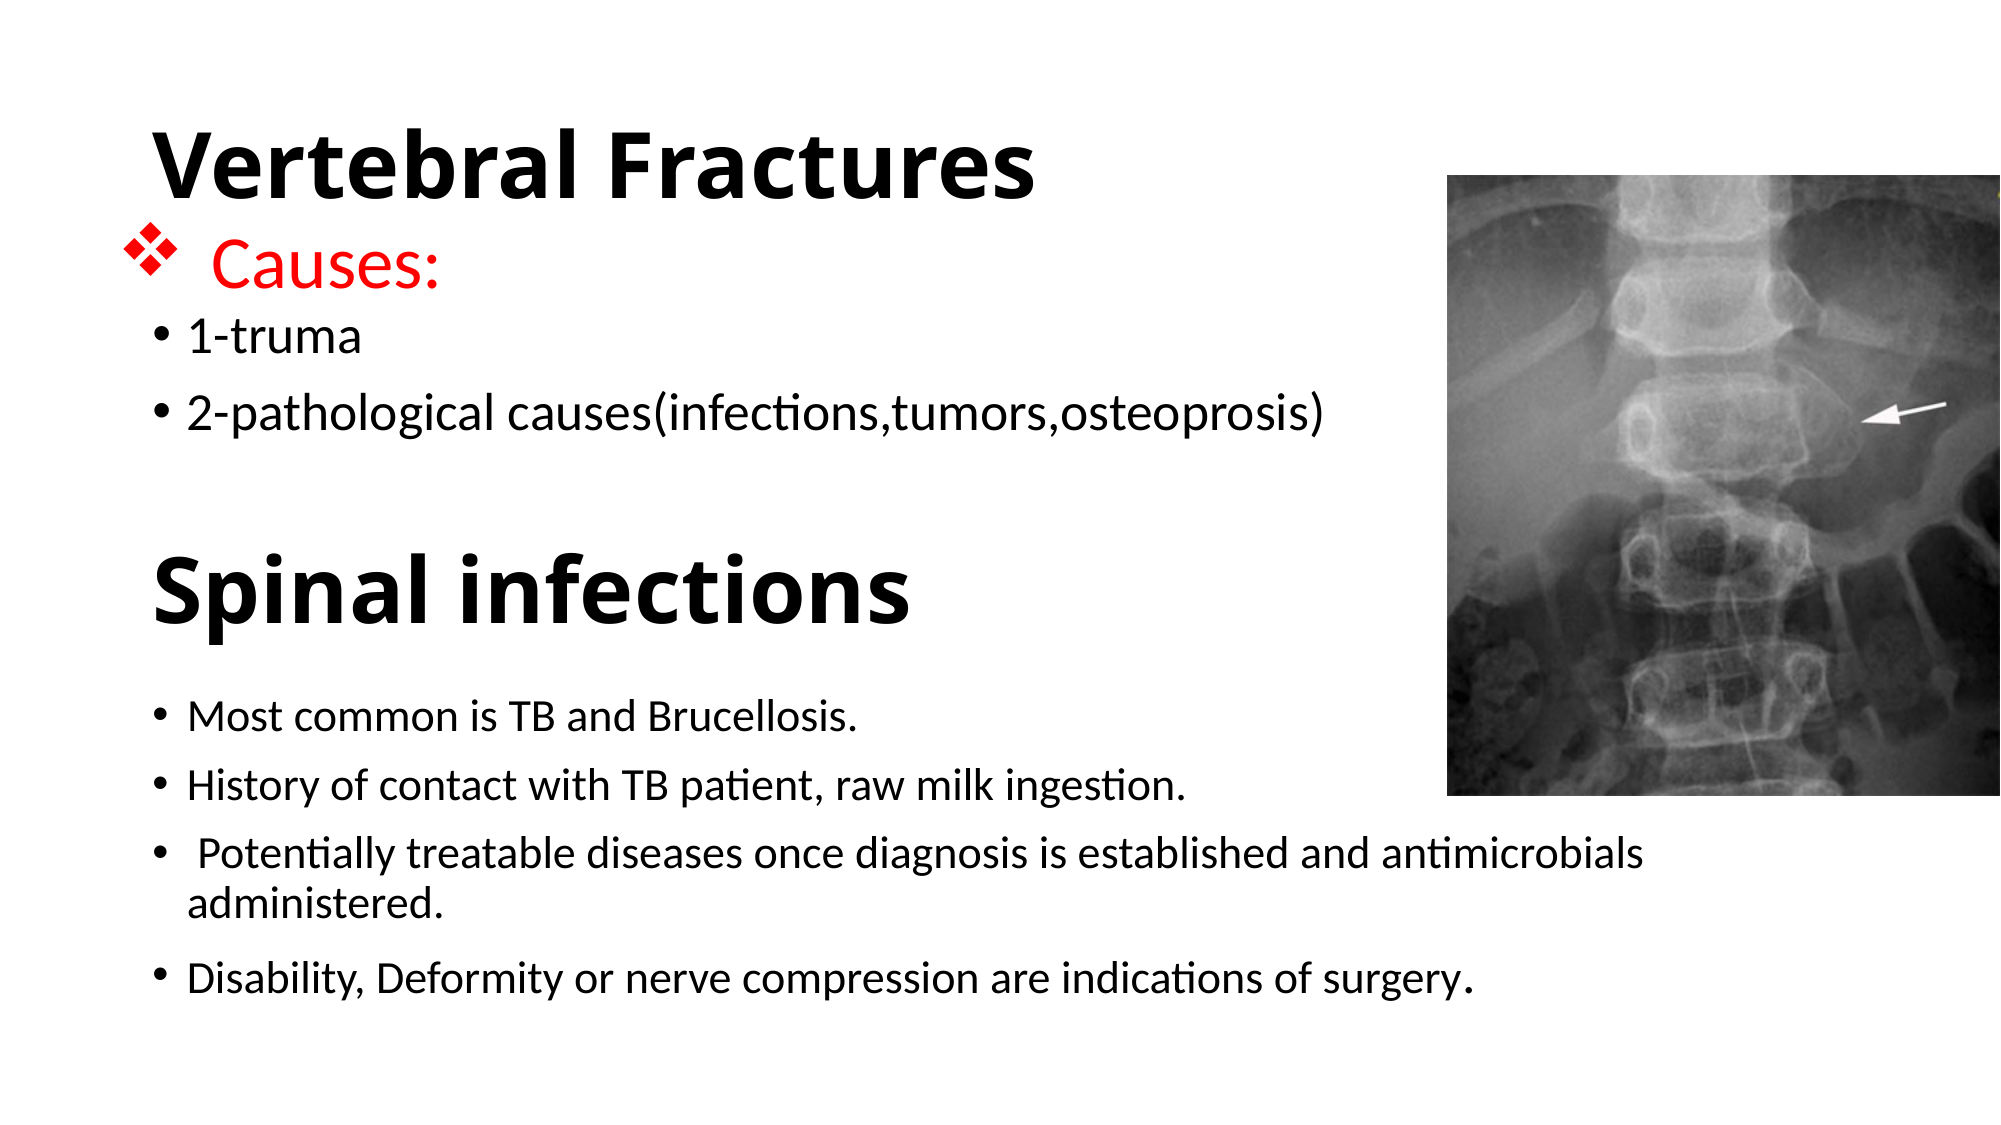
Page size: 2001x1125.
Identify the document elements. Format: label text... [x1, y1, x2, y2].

title Vertebral Fractures [137, 59, 1863, 278]
list 1-truma 2-pathological causes(infections,tumors,osteoprosis) Most common is TB and Brucellosis. History of contact with TB patient, raw milk ingestion. Potentially treatable diseases once diagnosis is established and antimicrobials administered. Disability, Deformity or nerve compression are indications of surgery. [137, 703, 1863, 1014]
text_box Causes: [78, 213, 483, 304]
list 1-truma 2-pathological causes(infections,tumors,osteoprosis) Most common is TB and Brucellosis. History of contact with TB patient, raw milk ingestion. Potentially treatable diseases once diagnosis is established and antimicrobials administered. Disability, Deformity or nerve compression are indications of surgery. [137, 299, 1447, 485]
picture [1447, 175, 2000, 796]
text_box Spinal infections [137, 485, 1447, 703]
